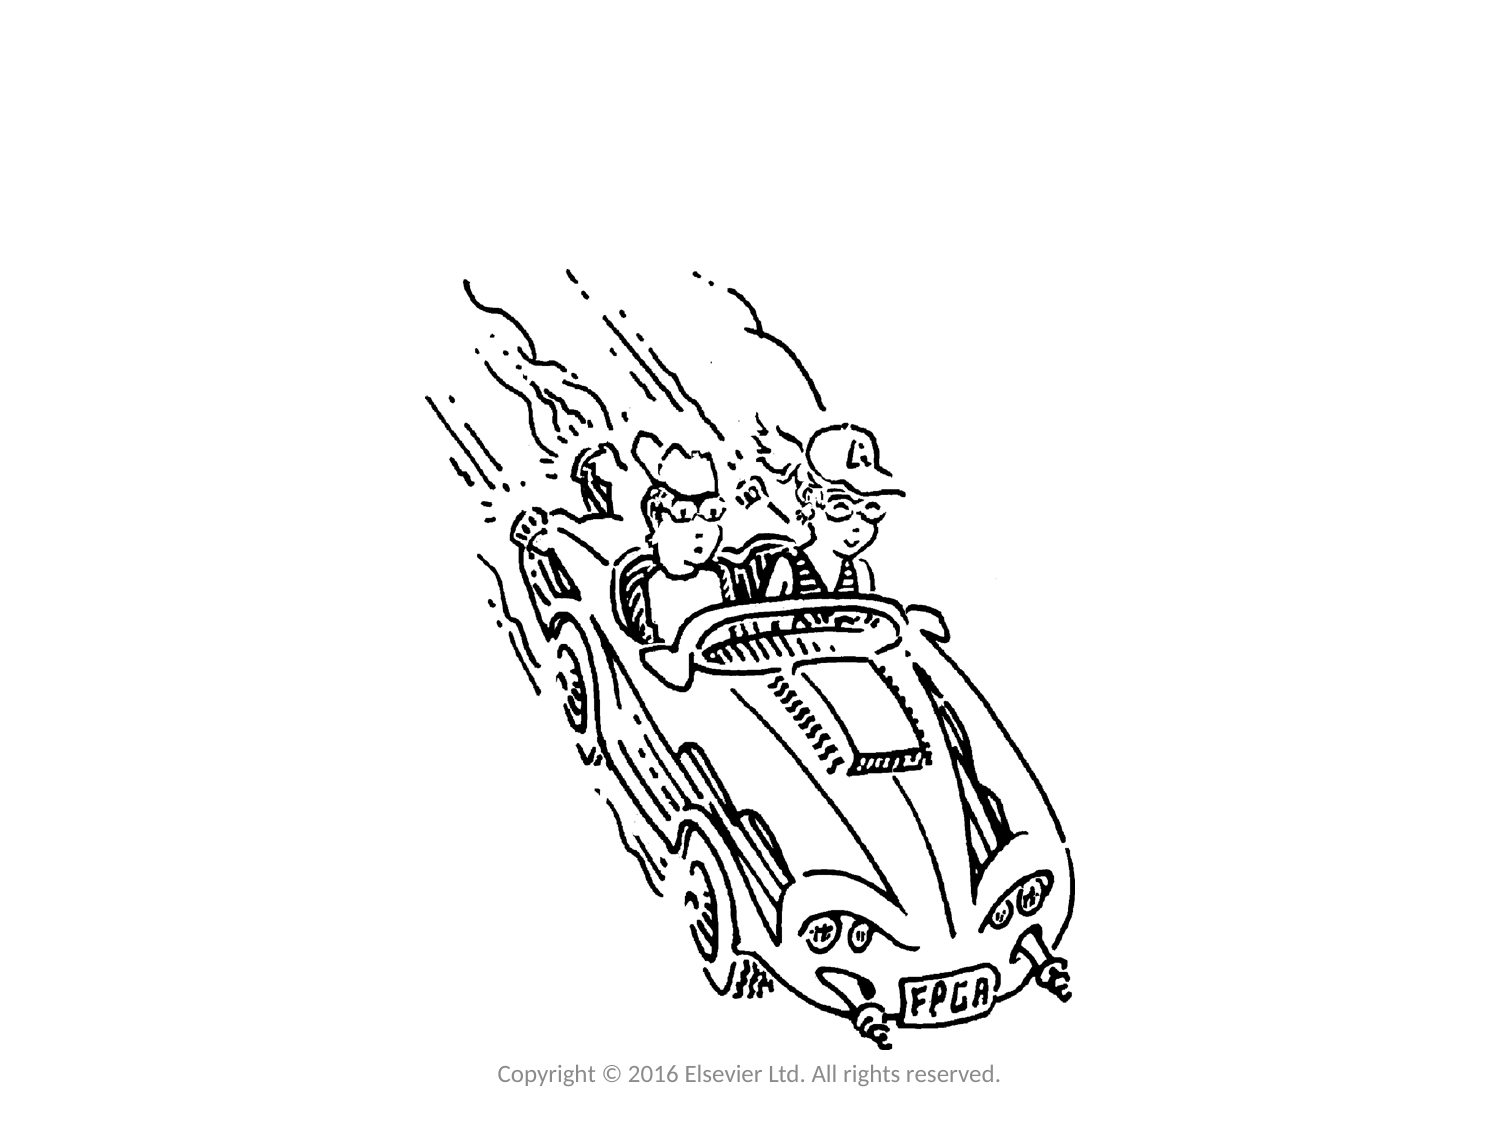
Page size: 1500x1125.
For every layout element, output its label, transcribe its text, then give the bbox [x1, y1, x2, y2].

footer Copyright © 2016 Elsevier Ltd. All rights reserved. [431, 1060, 1069, 1103]
picture [425, 269, 1075, 1051]
